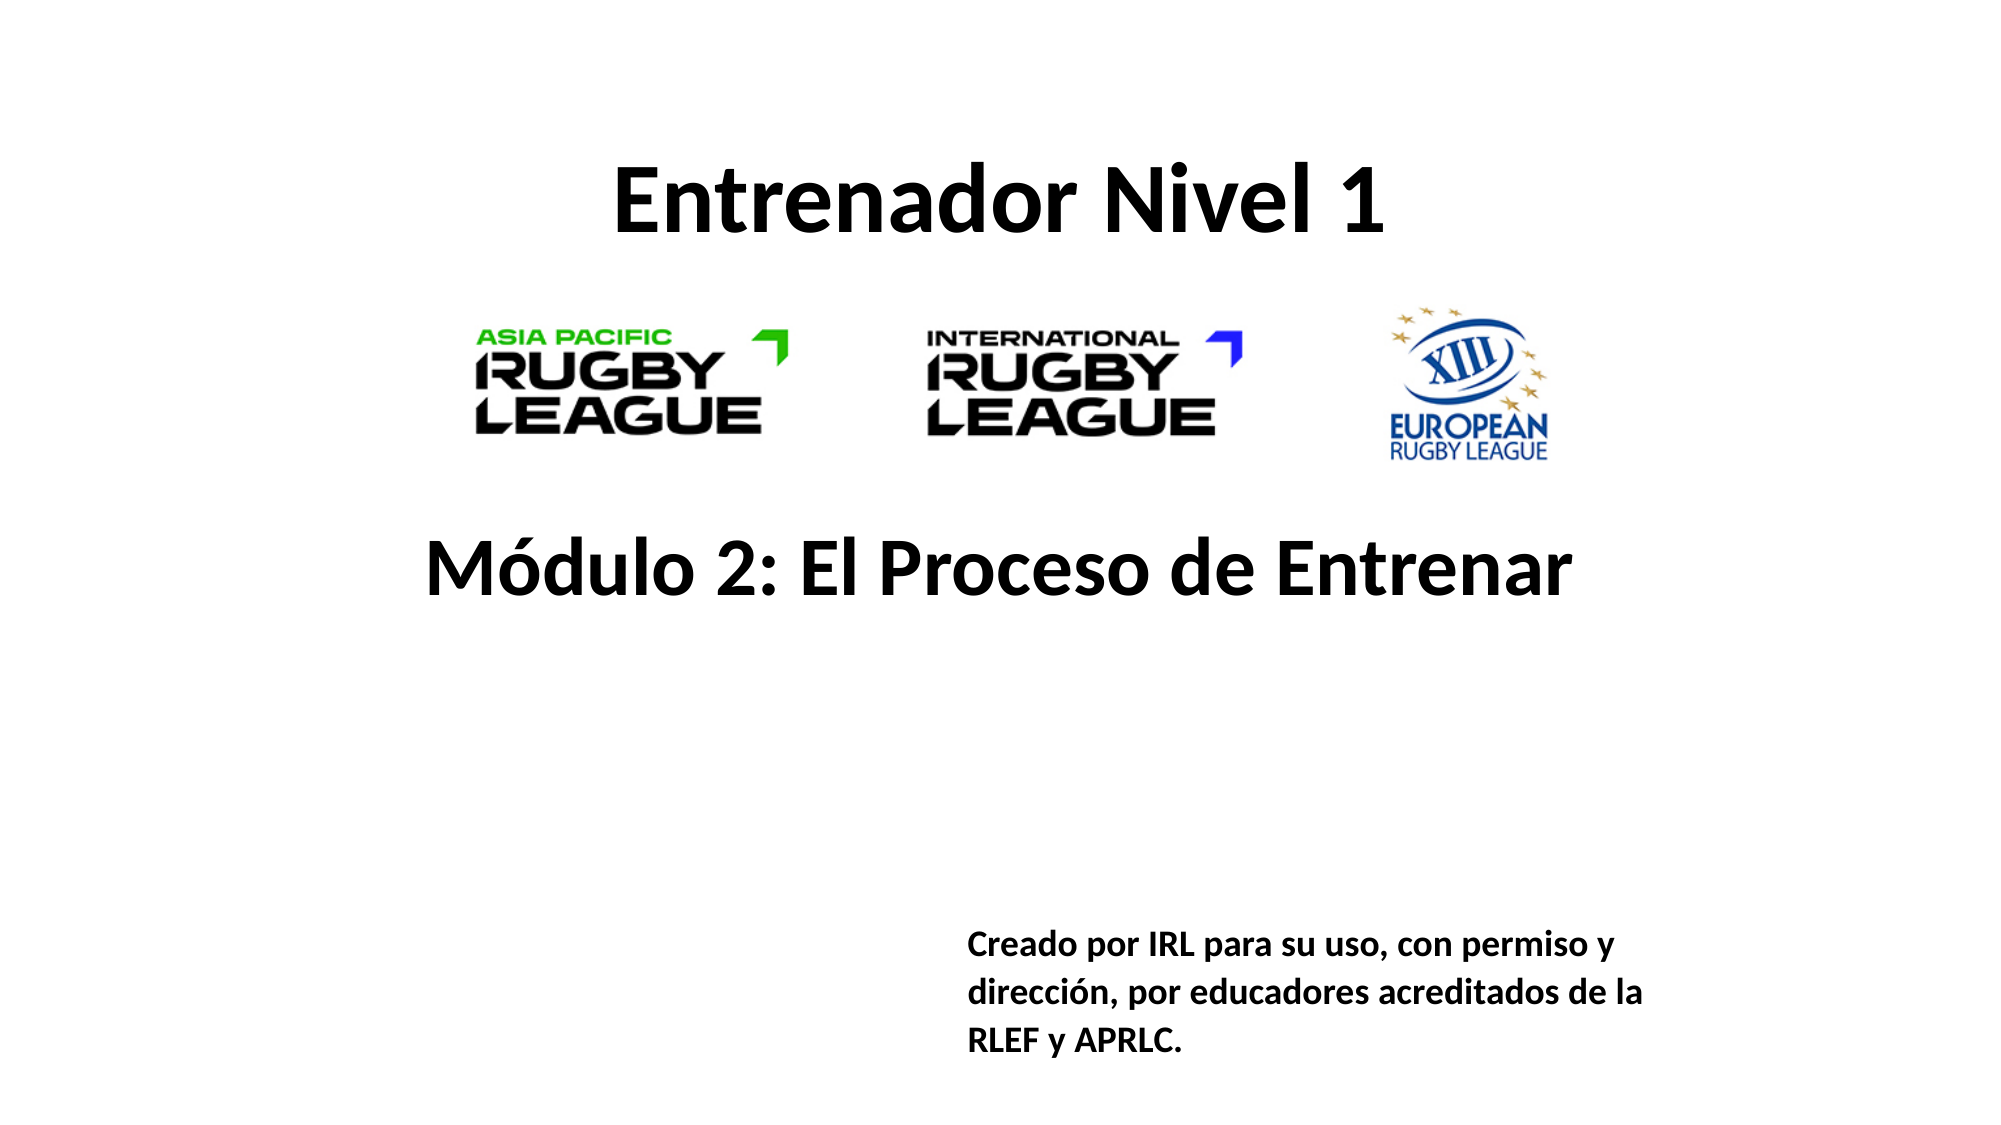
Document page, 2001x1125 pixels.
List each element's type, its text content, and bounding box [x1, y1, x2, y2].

text_box Creado por IRL para su uso, con permiso y dirección, por educadores acreditados de la RLEF y APRLC. [952, 908, 1703, 1068]
text_box Módulo 2: El Proceso de Entrenar [249, 505, 1750, 620]
text_box Entrenador Nivel 1 [249, 125, 1750, 261]
picture [433, 294, 1608, 472]
